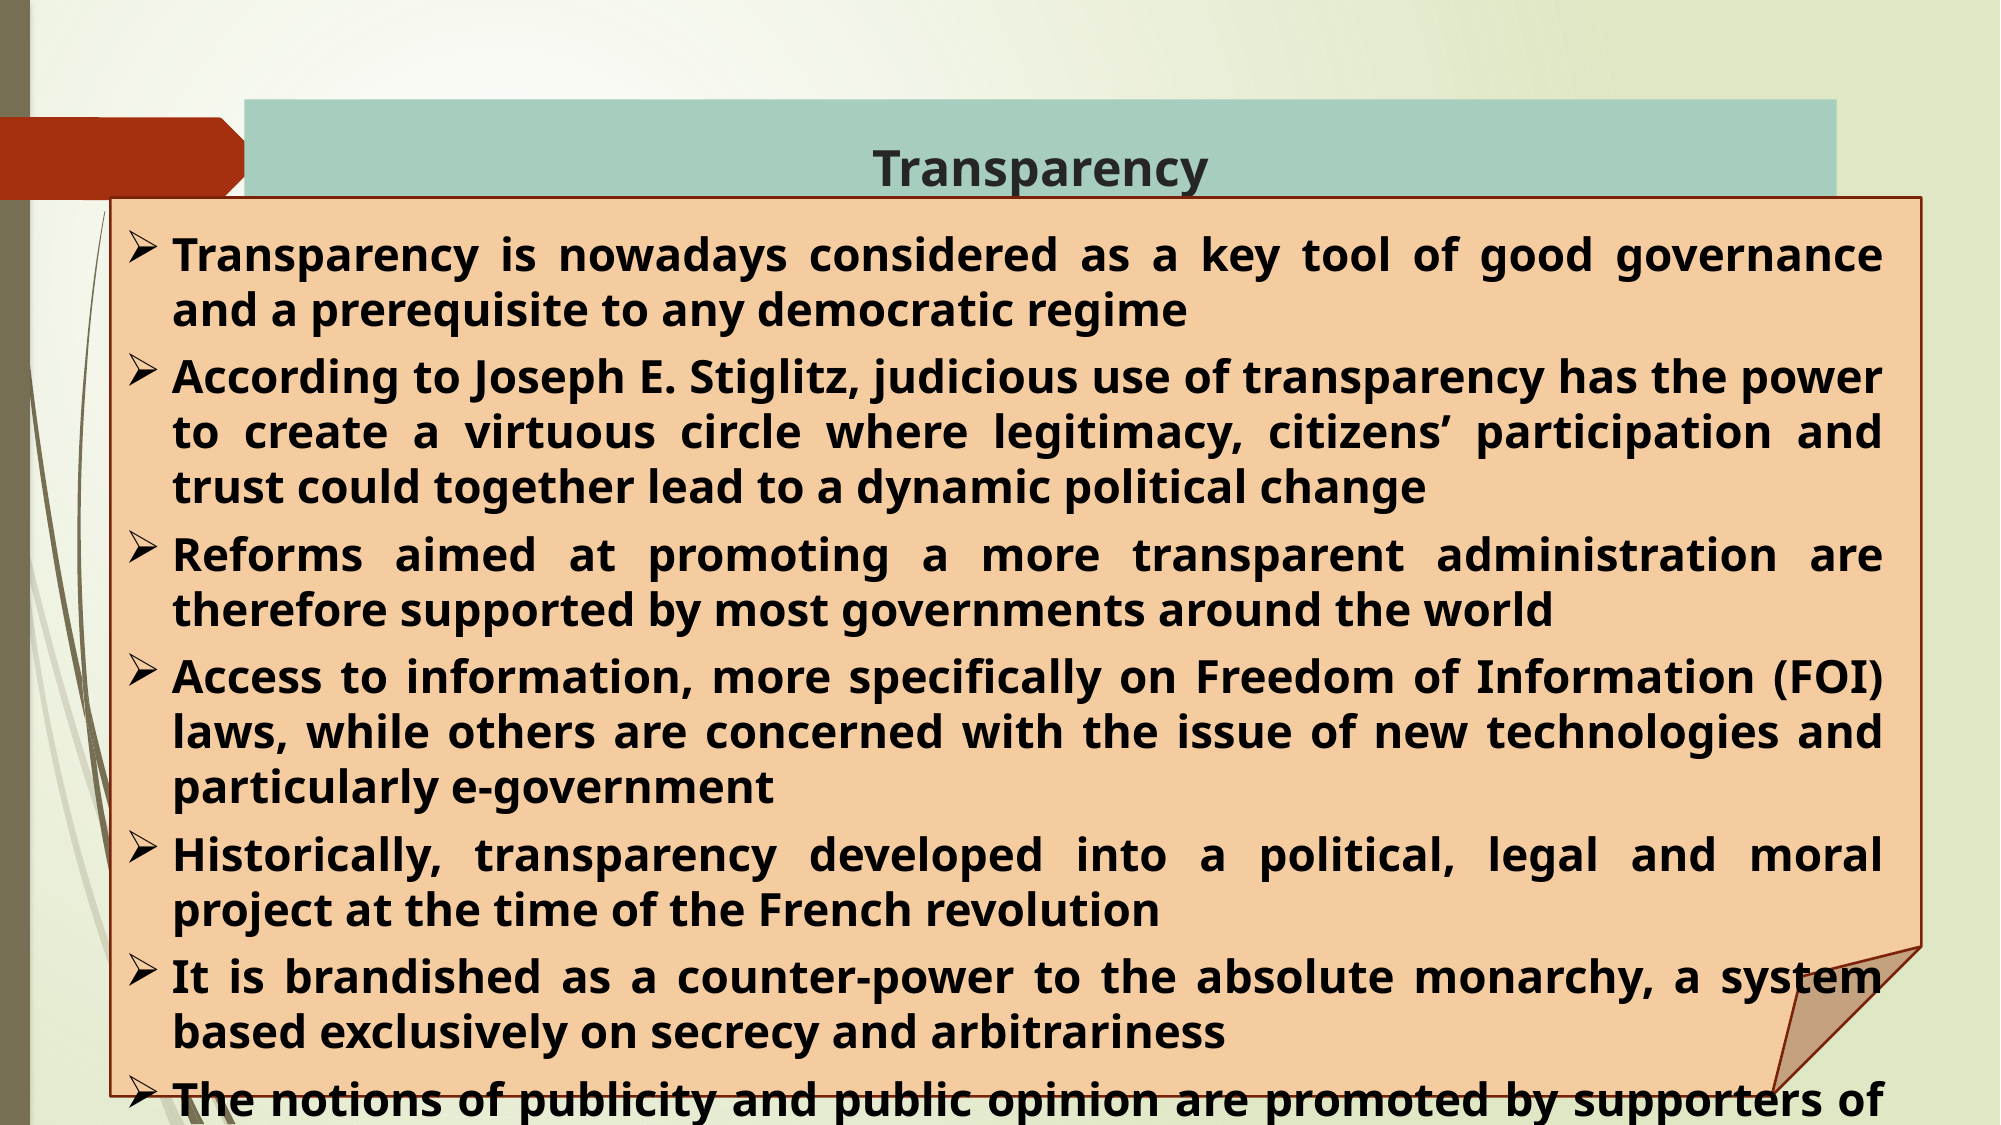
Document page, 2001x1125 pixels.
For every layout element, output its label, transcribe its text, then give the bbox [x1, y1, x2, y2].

text_box Transparency is nowadays considered as a key tool of good governance and a prerequisite to any democratic regime According to Joseph E. Stiglitz, judicious use of transparency has the power to create a virtuous circle where legitimacy, citizens’ participation and trust could together lead to a dynamic political change Reforms aimed at promoting a more transparent administration are therefore supported by most governments around the world Access to information, more specifically on Freedom of Information (FOI) laws, while others are concerned with the issue of new technologies and particularly e-government Historically, transparency developed into a political, legal and moral project at the time of the French revolution It is brandished as a counter-power to the absolute monarchy, a system based exclusively on secrecy and arbitrariness The notions of publicity and public opinion are promoted by supporters of transparency [110, 218, 1900, 1125]
title Transparency [244, 99, 1837, 196]
text_box [109, 196, 1923, 1098]
